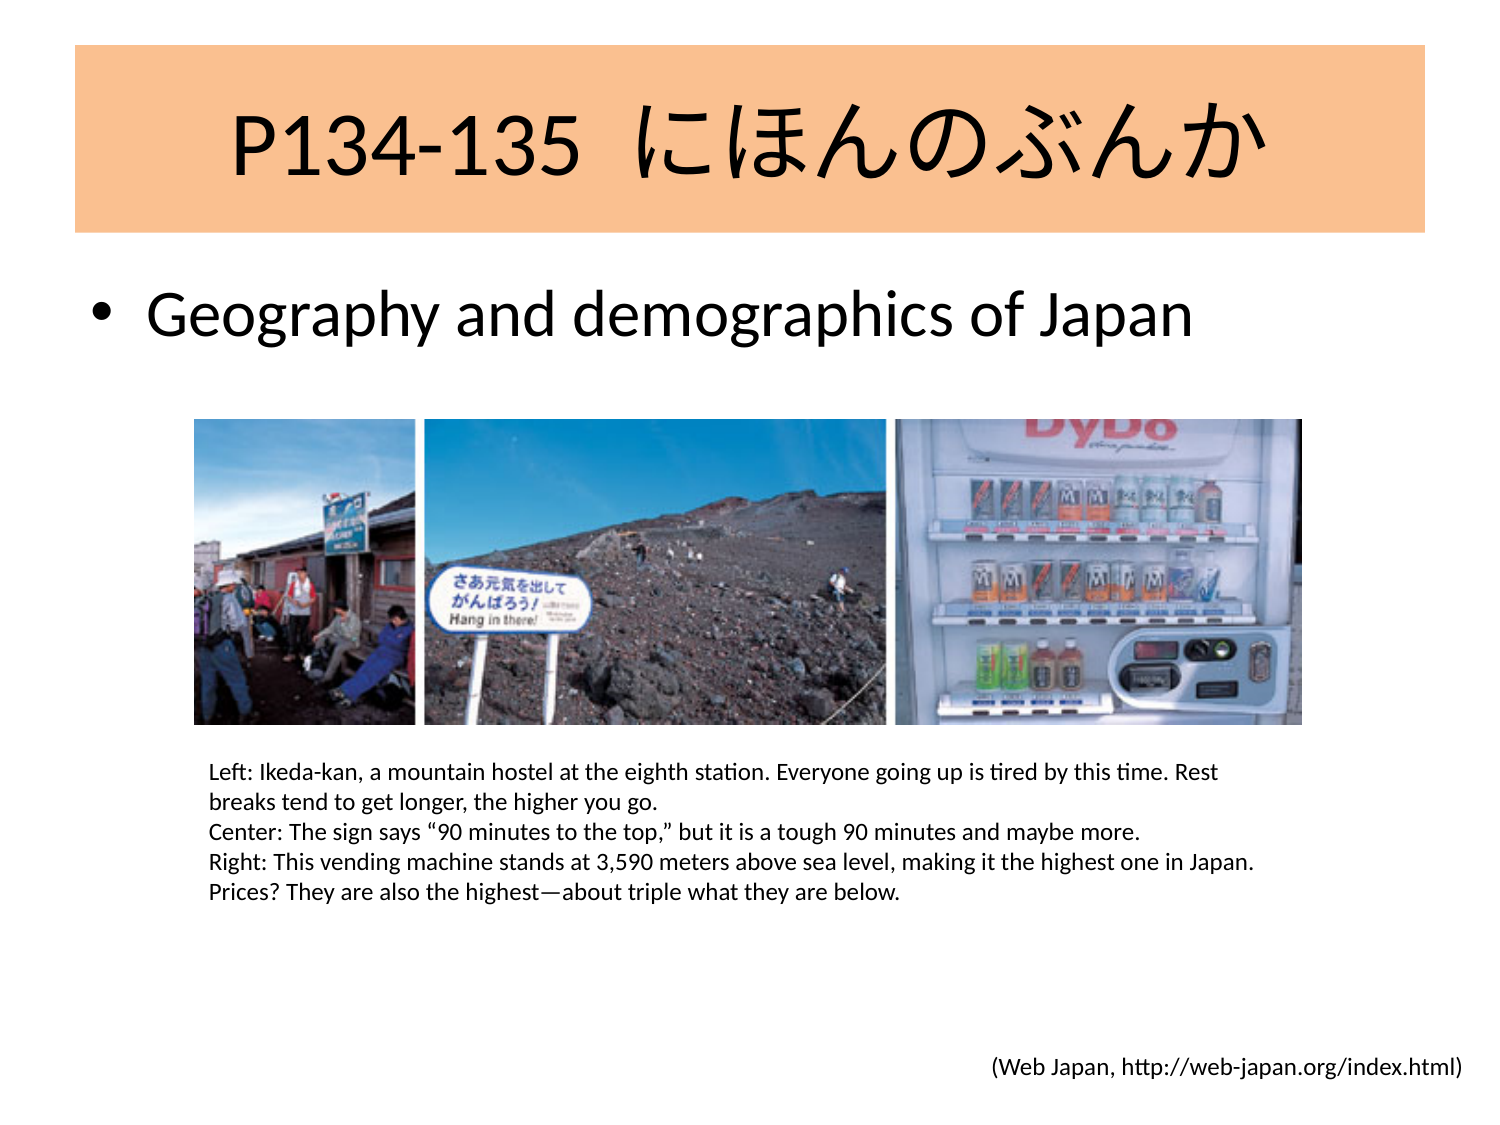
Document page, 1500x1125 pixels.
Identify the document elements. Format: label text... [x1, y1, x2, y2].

text_box Left: Ikeda-kan, a mountain hostel at the eighth station. Everyone going up is tired by this time. Rest breaks tend to get longer, the higher you go. Center: The sign says “90 minutes to the top,” but it is a tough 90 minutes and maybe more. Right: This vending machine stands at 3,590 meters above sea level, making it the highest one in Japan. Prices? They are also the highest—about triple what they are below. [193, 747, 1302, 913]
picture [193, 419, 1302, 725]
title P134-135 にほんのぶんか [75, 45, 1425, 233]
list Geography and demographics of Japan [75, 262, 1425, 1005]
text_box (Web Japan, http://web-japan.org/index.html) [976, 1043, 1479, 1088]
